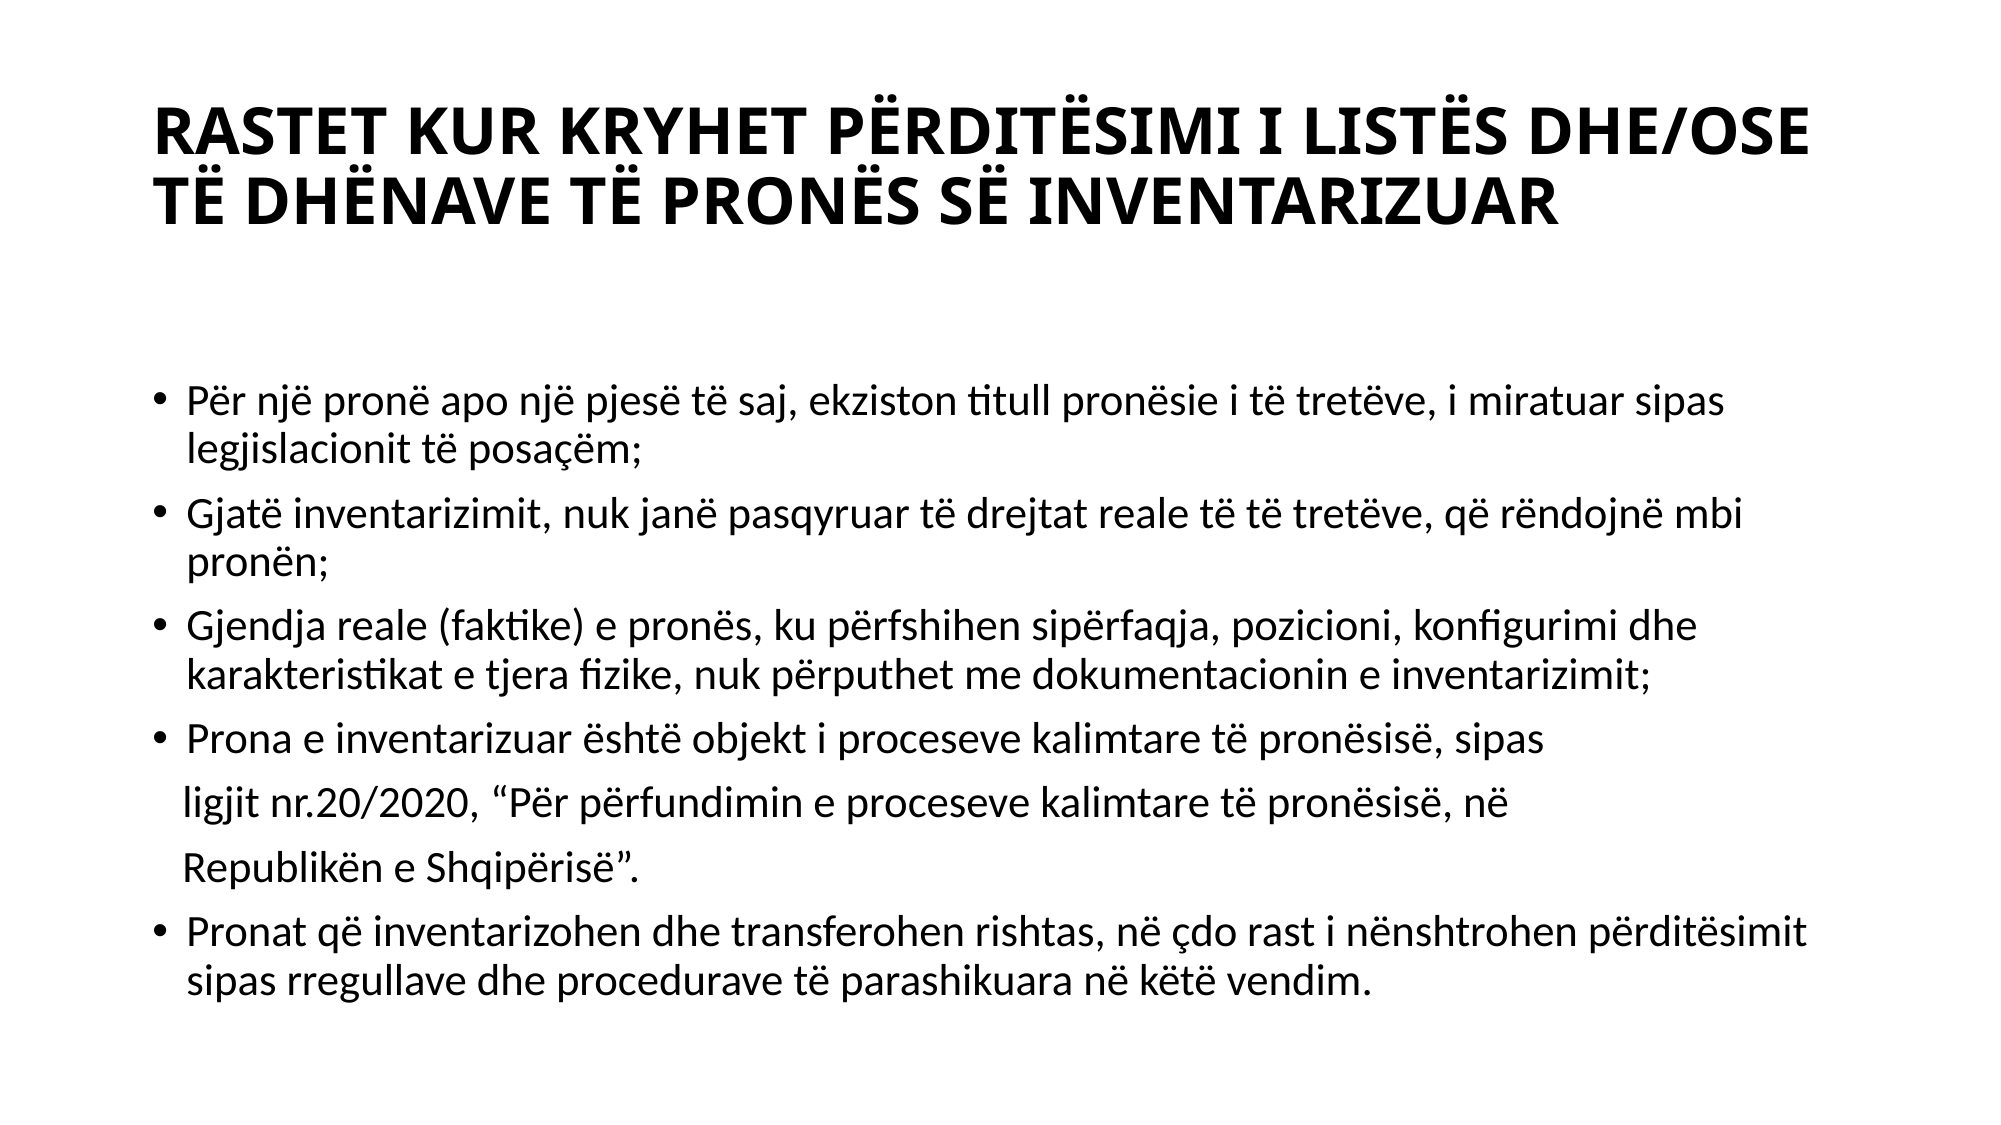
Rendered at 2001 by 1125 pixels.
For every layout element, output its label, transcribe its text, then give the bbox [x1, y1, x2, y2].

list Për një pronë apo një pjesë të saj, ekziston titull pronësie i të tretëve, i miratuar sipas legjislacionit të posaçëm; Gjatë inventarizimit, nuk janë pasqyruar të drejtat reale të të tretëve, që rëndojnë mbi pronën; Gjendja reale (faktike) e pronës, ku përfshihen sipërfaqja, pozicioni, konfigurimi dhe karakteristikat e tjera fizike, nuk përputhet me dokumentacionin e inventarizimit; Prona e inventarizuar është objekt i proceseve kalimtare të pronësisë, sipas ligjit nr.20/2020, “Për përfundimin e proceseve kalimtare të pronësisë, në Republikën e Shqipërisë”. Pronat që inventarizohen dhe transferohen rishtas, në çdo rast i nënshtrohen përditësimit sipas rregullave dhe procedurave të parashikuara në këtë vendim. [137, 299, 1863, 1014]
title RASTET KUR KRYHET PËRDITËSIMI I LISTËS DHE/OSE TË DHËNAVE TË PRONËS SË INVENTARIZUAR [137, 59, 1863, 278]
